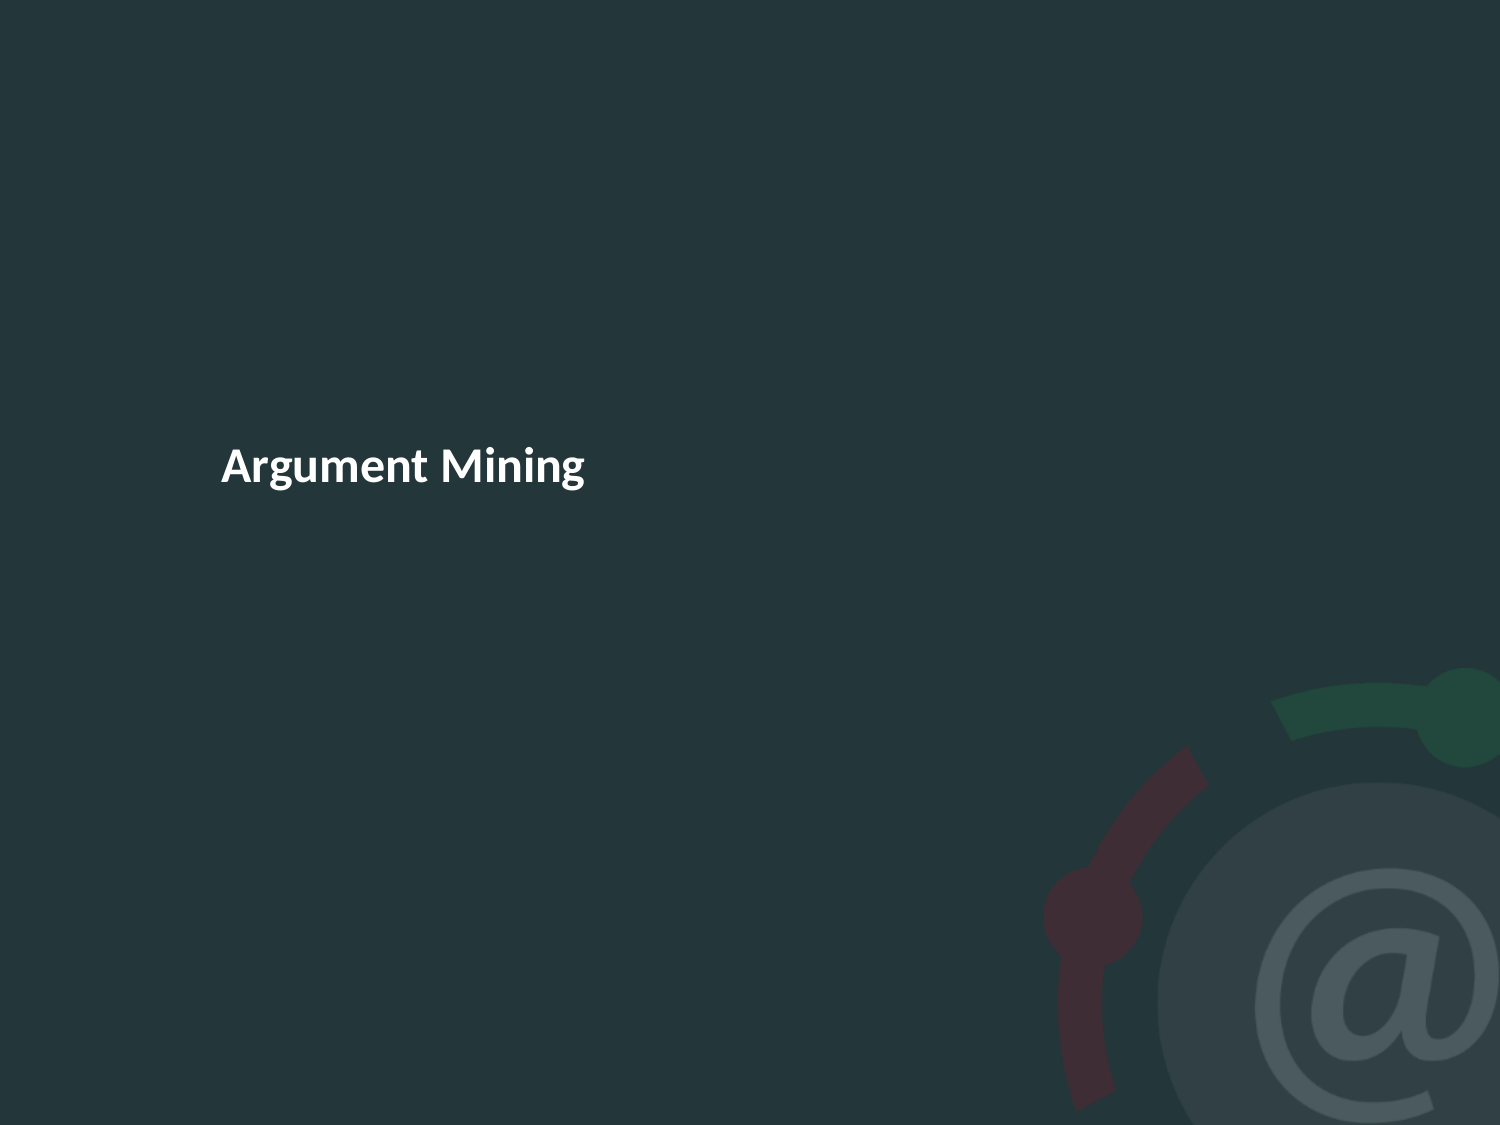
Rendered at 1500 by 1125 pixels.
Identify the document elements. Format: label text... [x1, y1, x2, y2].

title Argument Mining [206, 420, 1459, 505]
picture [1043, 668, 1500, 1125]
